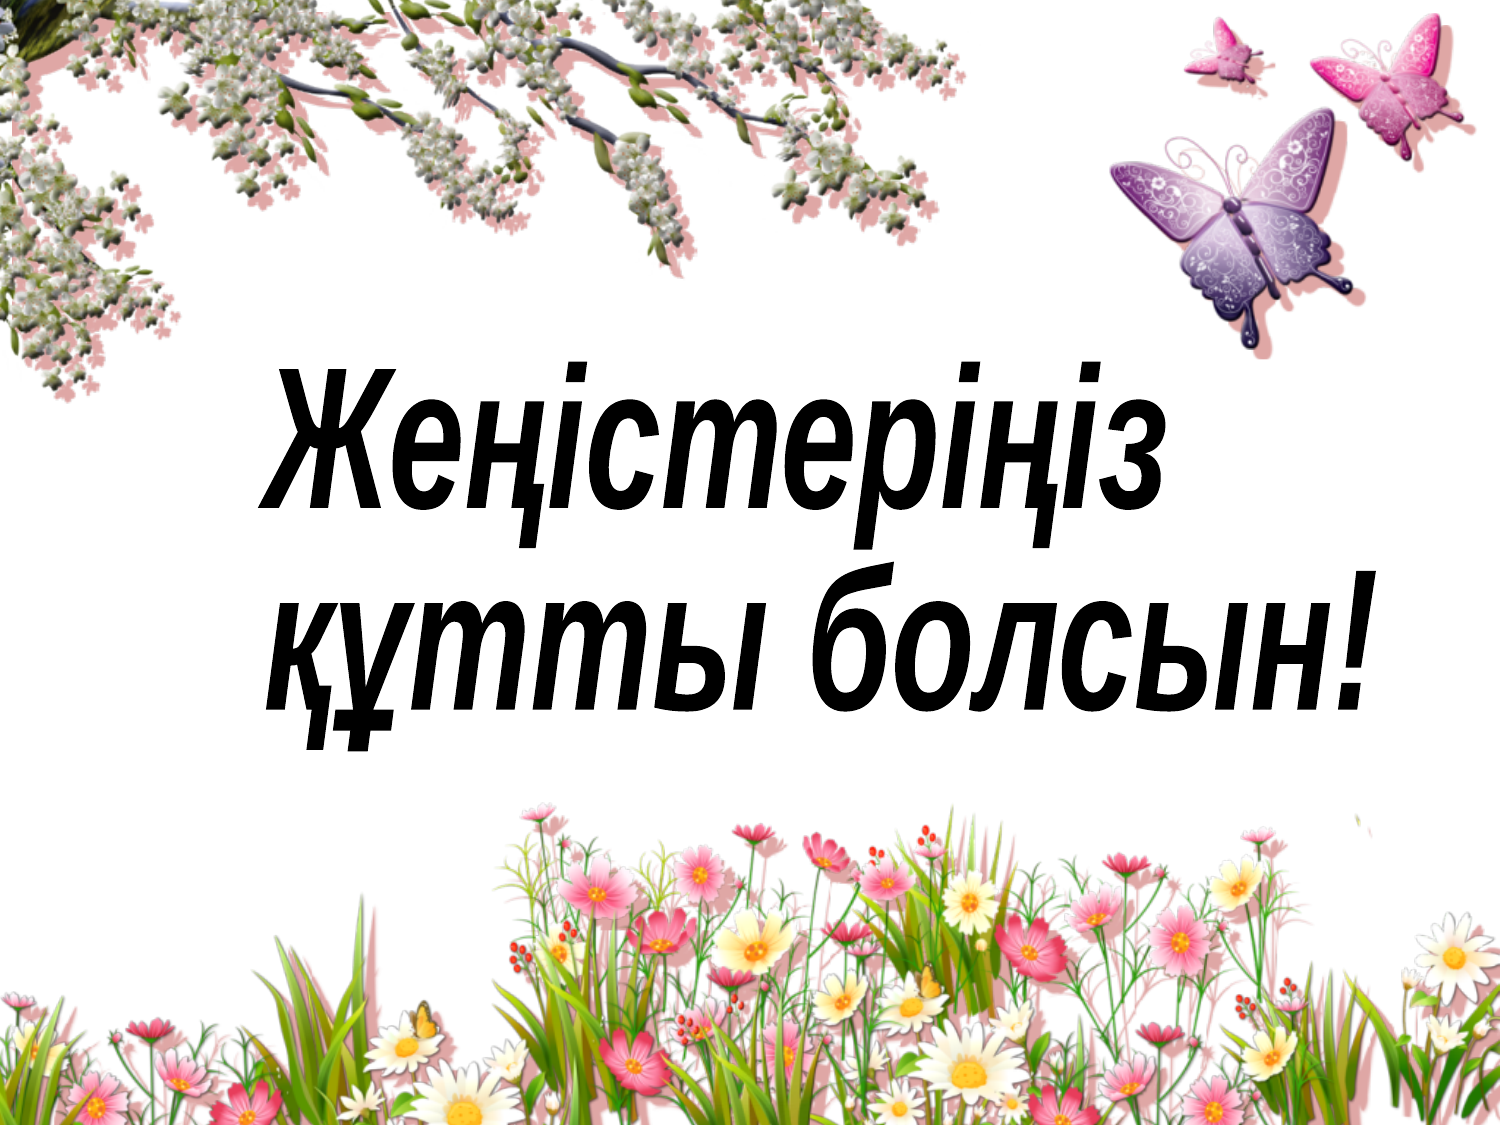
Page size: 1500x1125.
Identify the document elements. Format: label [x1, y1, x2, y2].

picture [1050, 12, 1500, 351]
picture [0, 0, 975, 487]
picture [0, 731, 1500, 1125]
